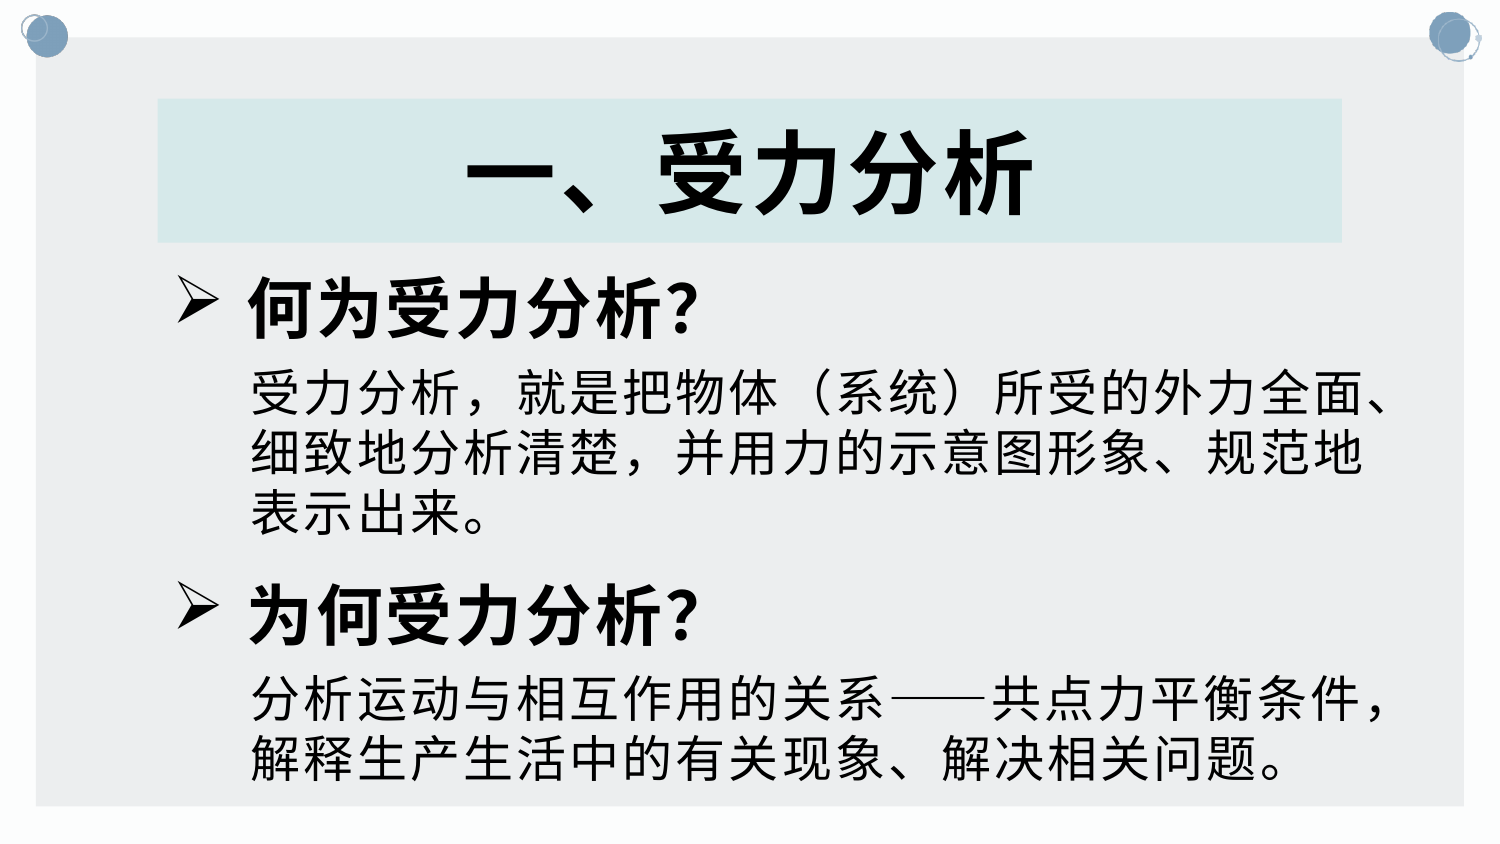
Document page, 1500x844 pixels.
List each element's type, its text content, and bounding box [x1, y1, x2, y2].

picture [0, 0, 89, 73]
text_box 分析运动与相互作用的关系——共点力平衡条件，解释生产生活中的有关现象、解决相关问题。 [235, 660, 1421, 813]
text_box 受力分析，就是把物体（系统）所受的外力全面、细致地分析清楚，并用力的示意图形象、规范地表示出来。 [235, 353, 1421, 558]
text_box 为何受力分析？ [157, 566, 1342, 663]
title 一、受力分析 [157, 98, 1343, 243]
list 何为受力分析？ [157, 259, 1342, 368]
picture [1411, 0, 1500, 73]
